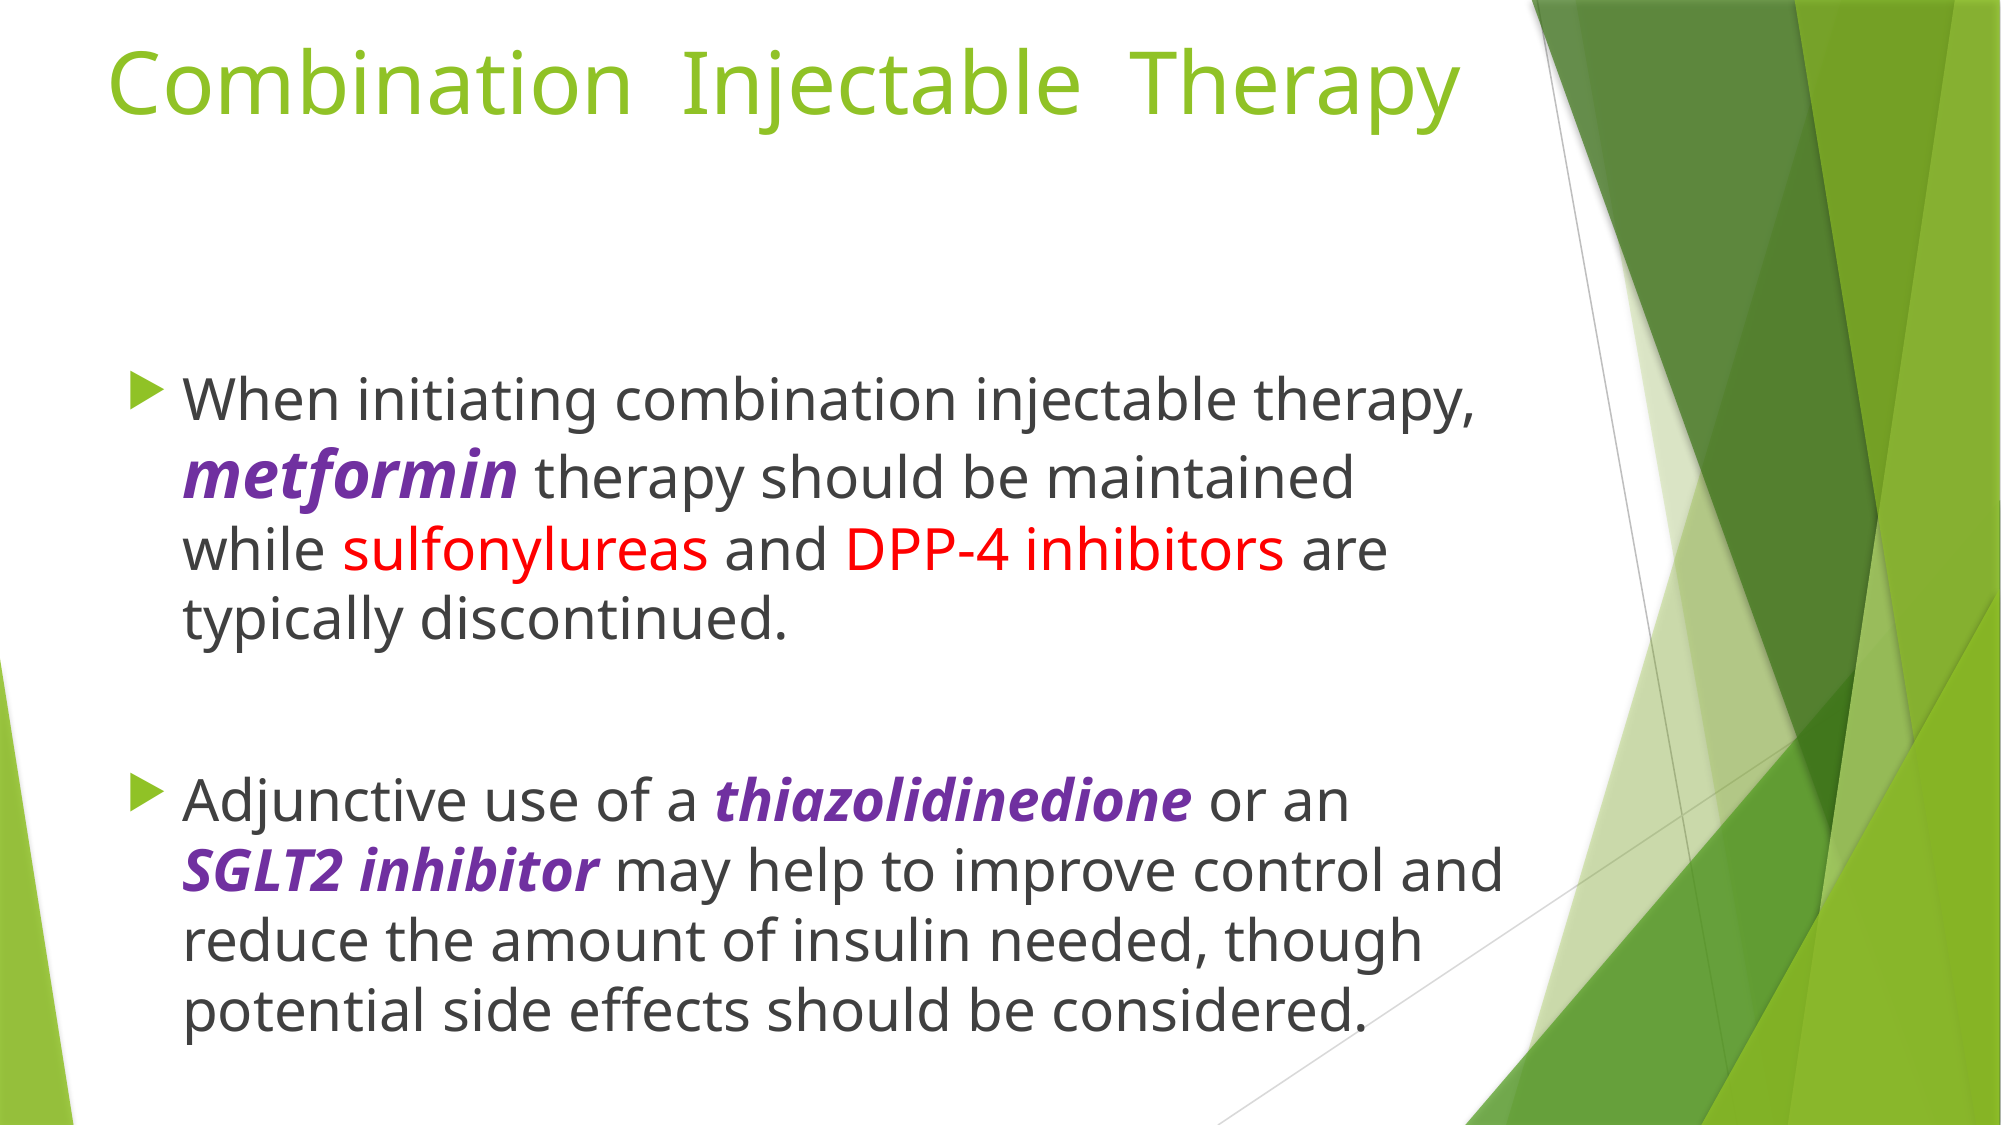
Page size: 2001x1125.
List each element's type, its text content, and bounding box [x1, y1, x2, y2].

list When initiating combination injectable therapy, metformin therapy should be maintained while sulfonylureas and DPP-4 inhibitors are typically discontinued. Adjunctive use of a thiazolidinedione or an SGLT2 inhibitor may help to improve control and reduce the amount of insulin needed, though potential side effects should be considered. [111, 354, 1522, 1097]
title Combination Injectable Therapy [79, 19, 1490, 237]
